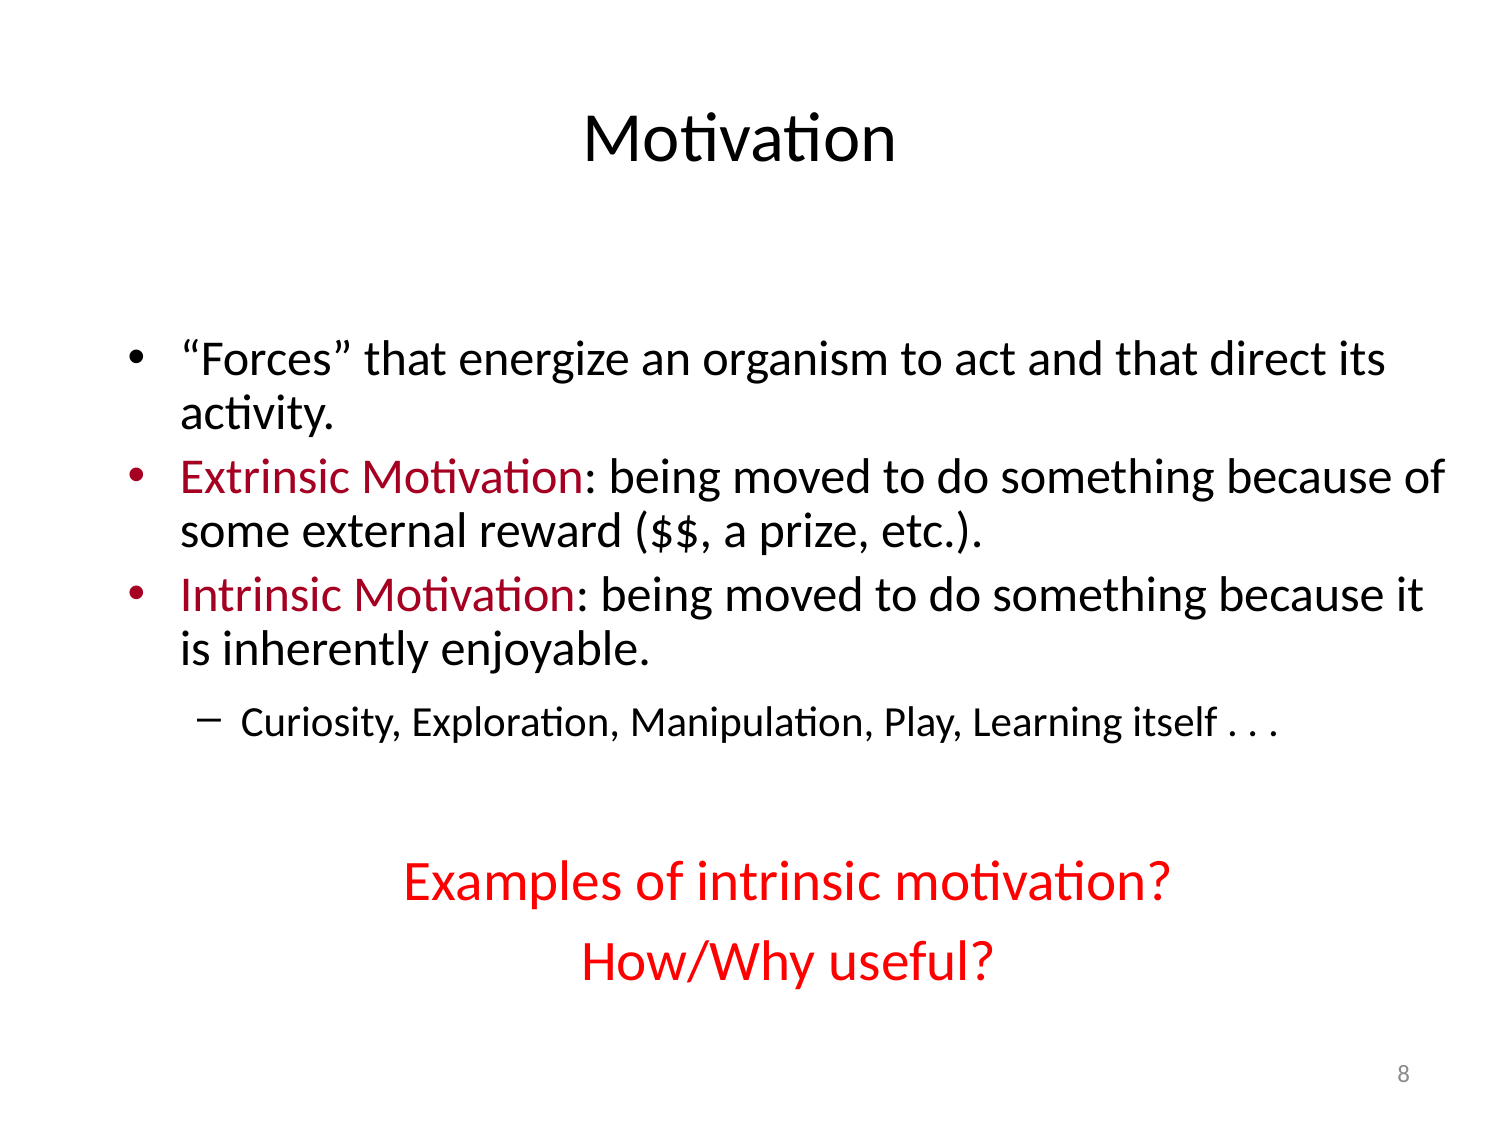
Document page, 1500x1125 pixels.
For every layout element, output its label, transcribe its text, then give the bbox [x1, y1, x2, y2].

list “Forces” that energize an organism to act and that direct its activity. Extrinsic Motivation: being moved to do something because of some external reward ($$, a prize, etc.). Intrinsic Motivation: being moved to do something because it is inherently enjoyable. Curiosity, Exploration, Manipulation, Play, Learning itself . . . Examples of intrinsic motivation? How/Why useful? [112, 324, 1466, 1000]
title Motivation [70, 83, 1411, 184]
slide_number 8 [1074, 1042, 1425, 1103]
